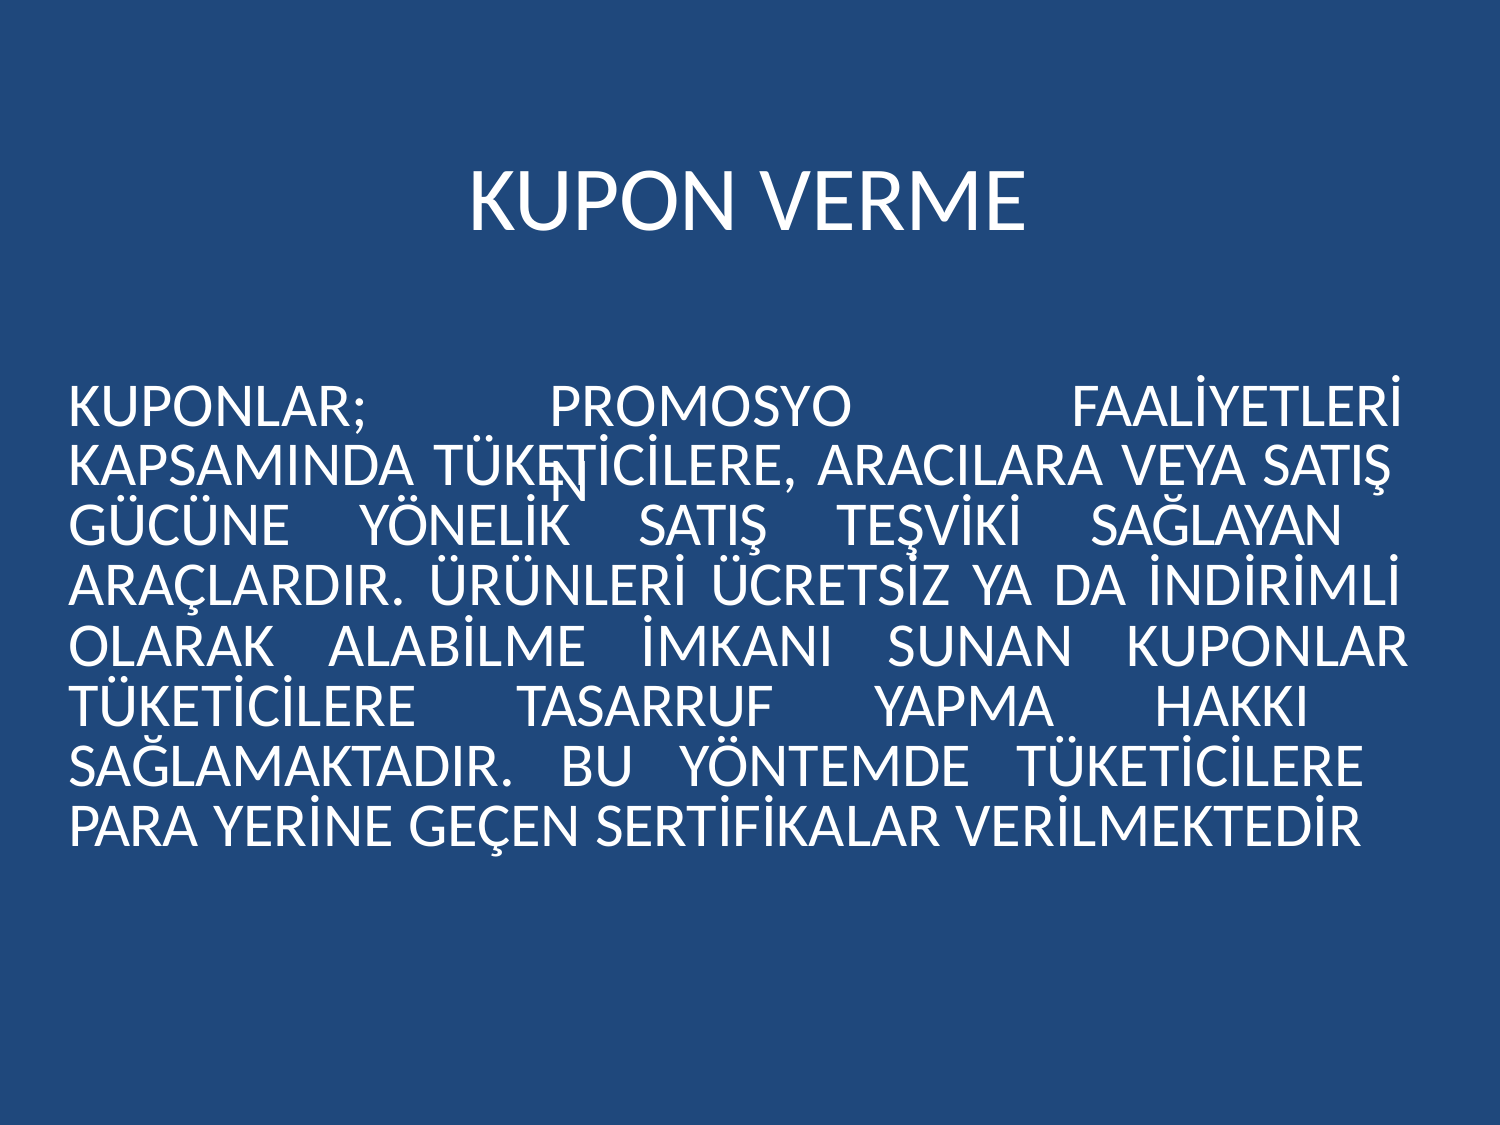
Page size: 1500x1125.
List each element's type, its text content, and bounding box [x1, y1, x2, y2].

text_box PROMOSYON [547, 361, 892, 421]
text_box KAPSAMINDA TÜKETİCİLERE, ARACILARA VEYA SATIŞ GÜCÜNE YÖNELİK SATIŞ TEŞVİKİ SAĞLAYAN ARAÇLARDIR. ÜRÜNLERİ ÜCRETSİZ YA DA İNDİRİMLİ [65, 421, 1412, 619]
text_box TÜKETİCİLERE TASARRUF YAPMA HAKKI SAĞLAMAKTADIR. BU YÖNTEMDE TÜKETİCİLERE PARA YERİNE GEÇEN SERTİFİKALAR VERİLMEKTEDİR [65, 661, 1411, 859]
title KUPON VERME [466, 136, 1033, 327]
text_box KUPONLAR [1124, 601, 1411, 661]
text_box KUPONLAR; [65, 361, 370, 421]
text_box FAALİYETLERİ [1069, 361, 1411, 421]
text_box OLARAK [65, 601, 277, 661]
text_box ALABİLME [326, 601, 589, 661]
text_box SUNAN [885, 601, 1075, 661]
text_box İMKANI [638, 601, 836, 661]
